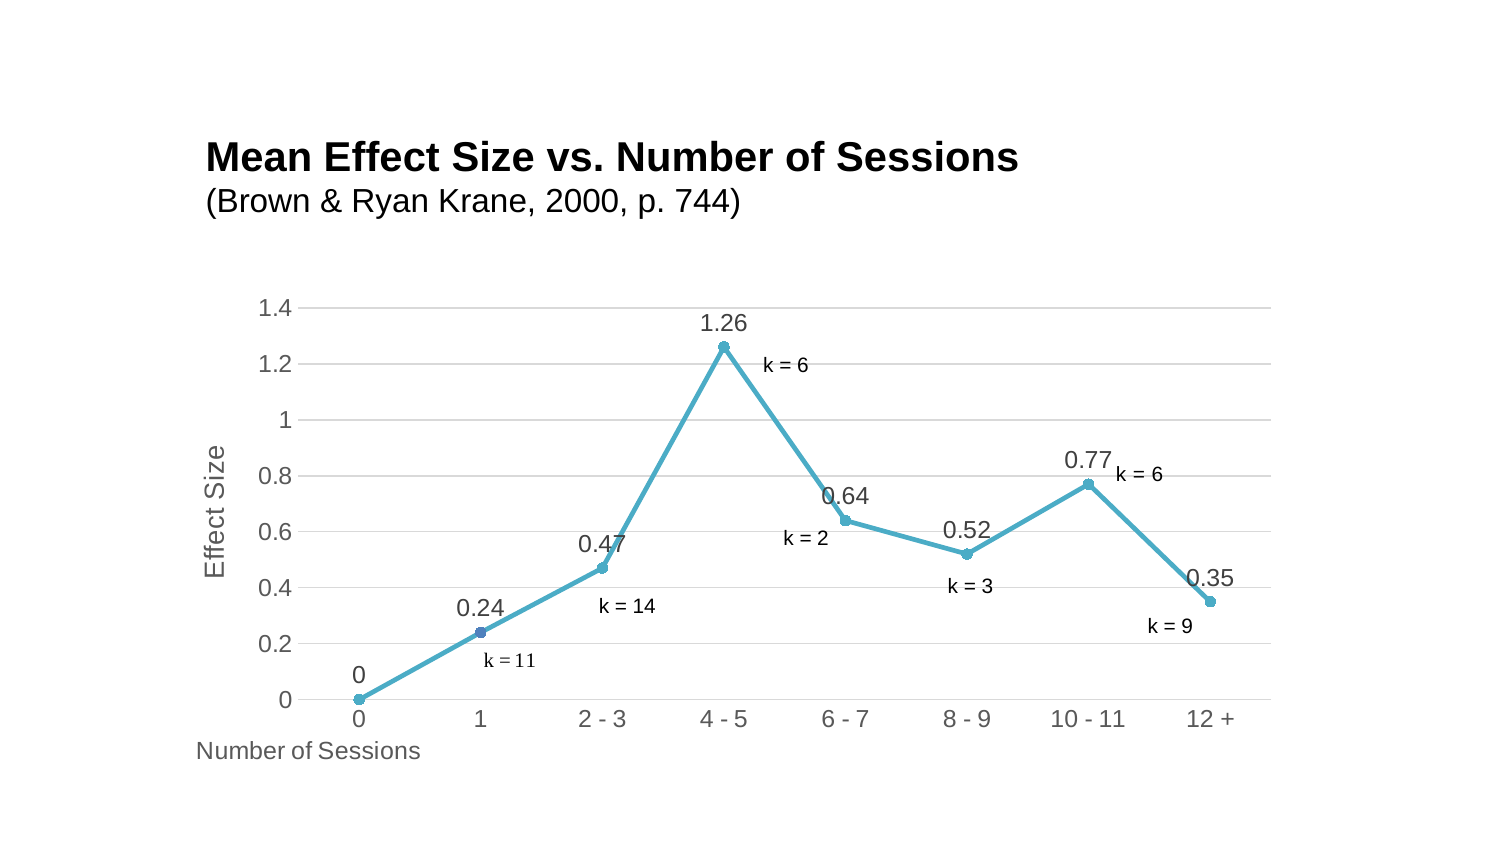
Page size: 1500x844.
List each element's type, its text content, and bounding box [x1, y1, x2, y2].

title Mean Effect Size vs. Number of Sessions (Brown & Ryan Krane, 2000, p. 744) [190, 104, 1307, 244]
chart [190, 244, 1307, 773]
